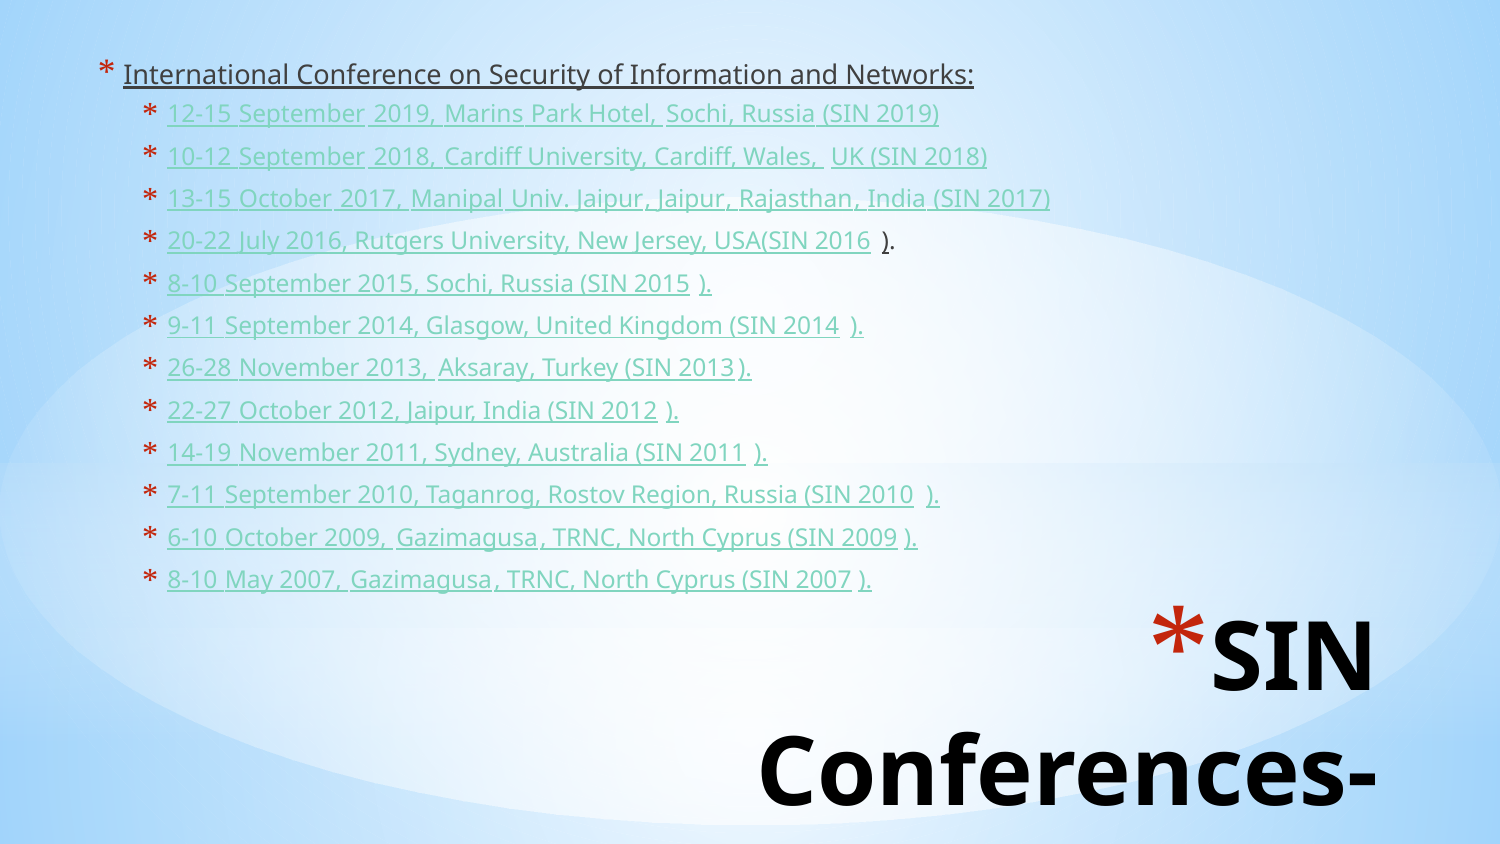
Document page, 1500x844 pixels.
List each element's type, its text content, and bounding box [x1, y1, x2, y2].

title SIN Conferences- past [490, 607, 1394, 728]
list International Conference on Security of Information and Networks: 12-15 September 2019, Marins Park Hotel, Sochi, Russia (SIN 2019) 10-12 September 2018, Cardiff University, Cardiff, Wales, UK (SIN 2018) 13-15 October 2017, Manipal Univ. Jaipur, Jaipur, Rajasthan, India (SIN 2017) 20-22 July 2016, Rutgers University, New Jersey, USA(SIN 2016). 8-10 September 2015, Sochi, Russia (SIN 2015). 9-11 September 2014, Glasgow, United Kingdom (SIN 2014). 26-28 November 2013, Aksaray, Turkey (SIN 2013). 22-27 October 2012, Jaipur, India (SIN 2012). 14-19 November 2011, Sydney, Australia (SIN 2011). 7-11 September 2010, Taganrog, Rostov Region, Russia (SIN 2010). 6-10 October 2009, Gazimagusa, TRNC, North Cyprus (SIN 2009). 8-10 May 2007, Gazimagusa, TRNC, North Cyprus (SIN 2007). [76, 49, 1473, 607]
